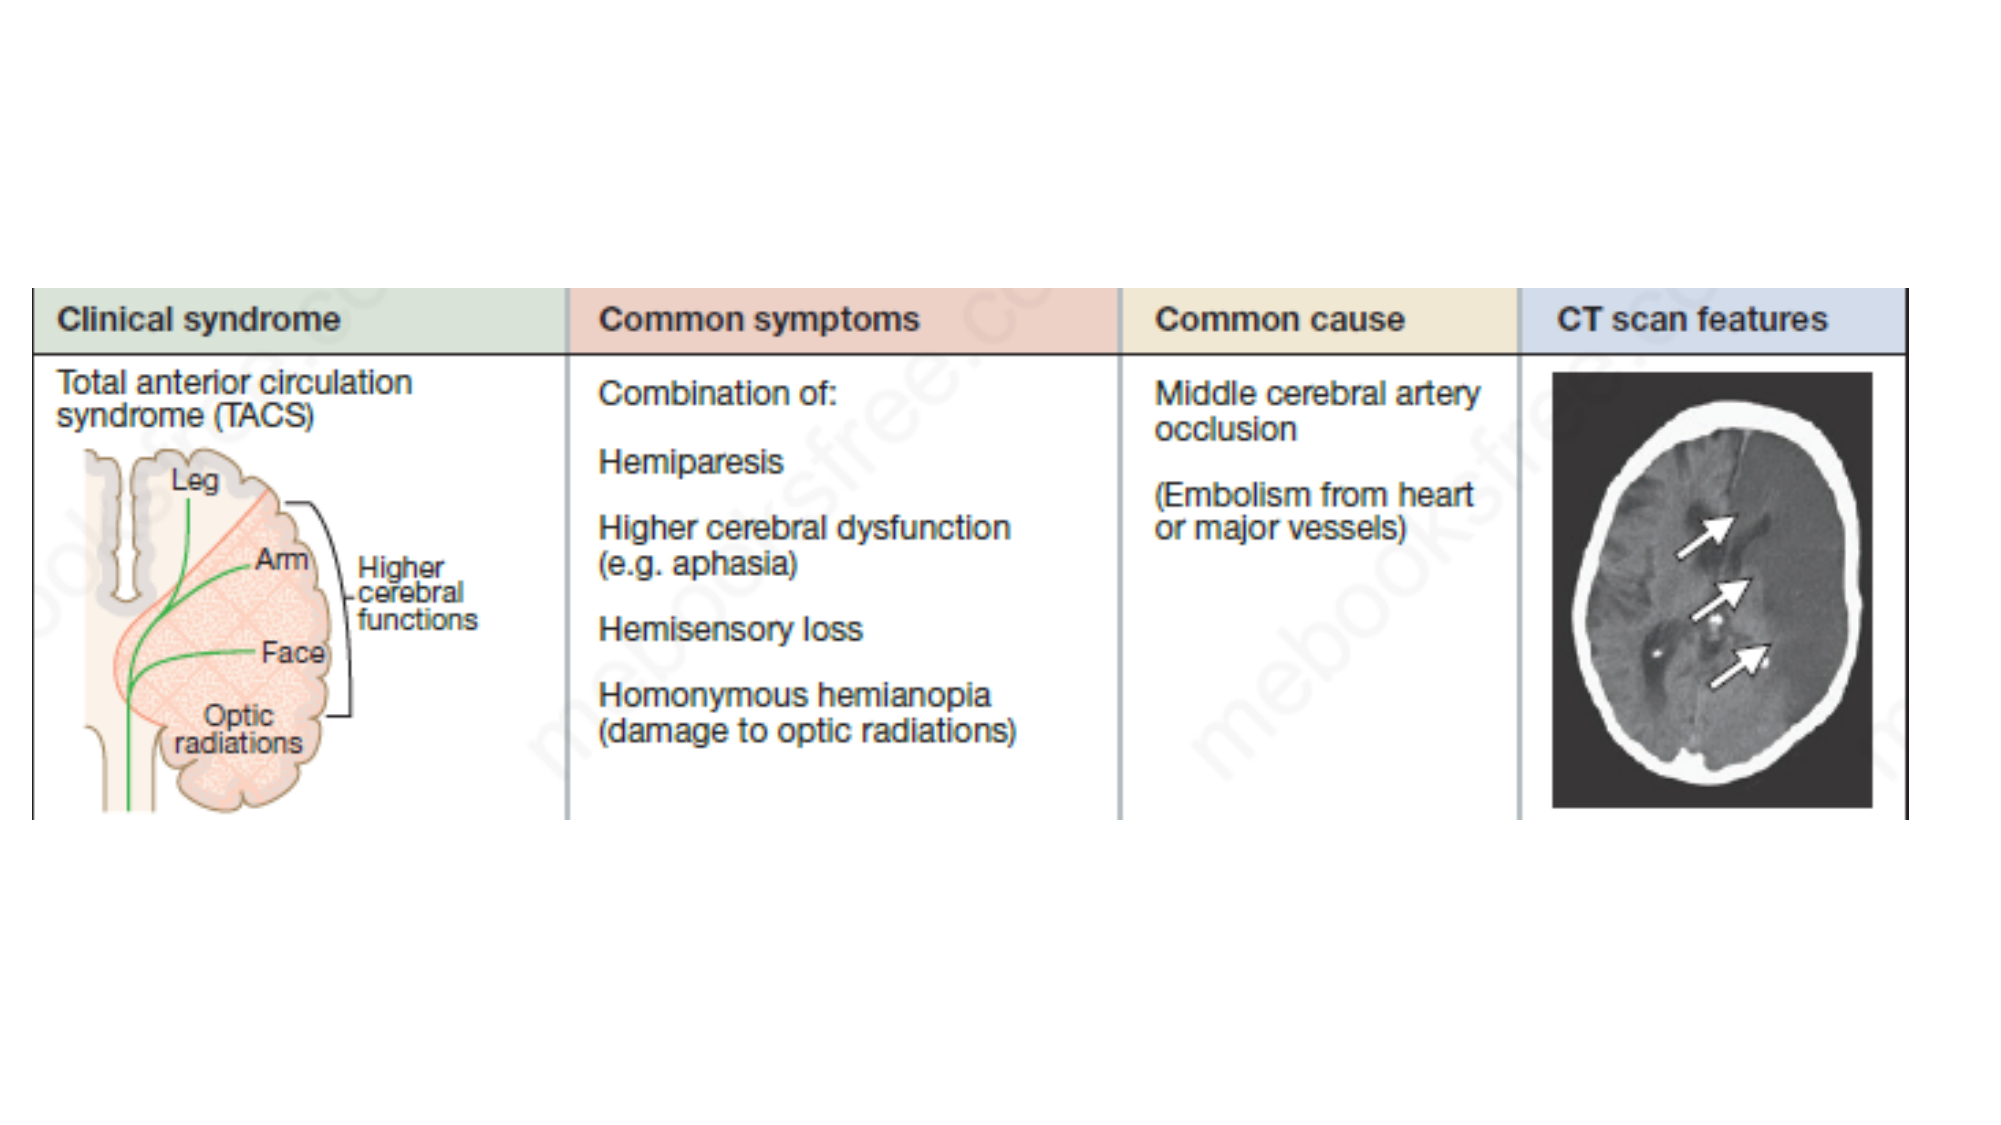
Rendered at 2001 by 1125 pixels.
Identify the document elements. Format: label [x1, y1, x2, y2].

picture [32, 288, 1909, 820]
